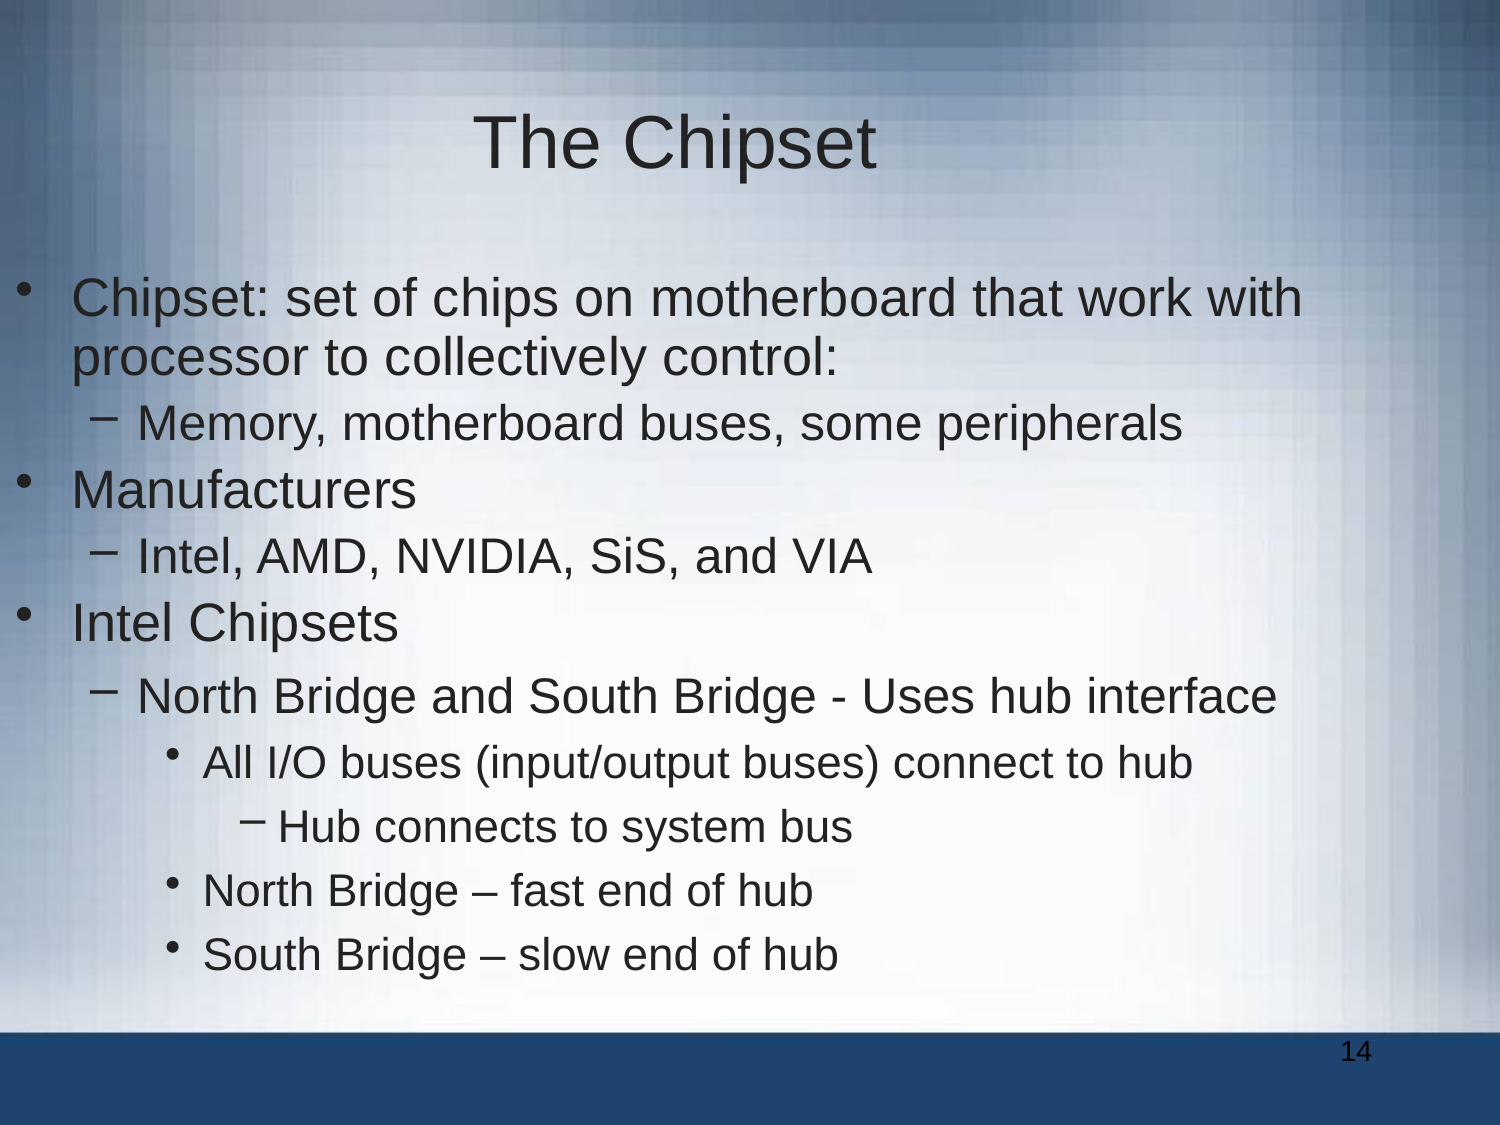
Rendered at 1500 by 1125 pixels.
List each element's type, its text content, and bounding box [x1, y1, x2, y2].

picture [0, 0, 1500, 1125]
slide_number 14 [1074, 1025, 1388, 1100]
title The Chipset [0, 45, 1350, 233]
list Chipset: set of chips on motherboard that work with processor to collectively control: Memory, motherboard buses, some peripherals Manufacturers Intel, AMD, NVIDIA, SiS, and VIA Intel Chipsets North Bridge and South Bridge - Uses hub interface All I/O buses (input/output buses) connect to hub Hub connects to system bus North Bridge – fast end of hub South Bridge – slow end of hub [0, 262, 1350, 1005]
